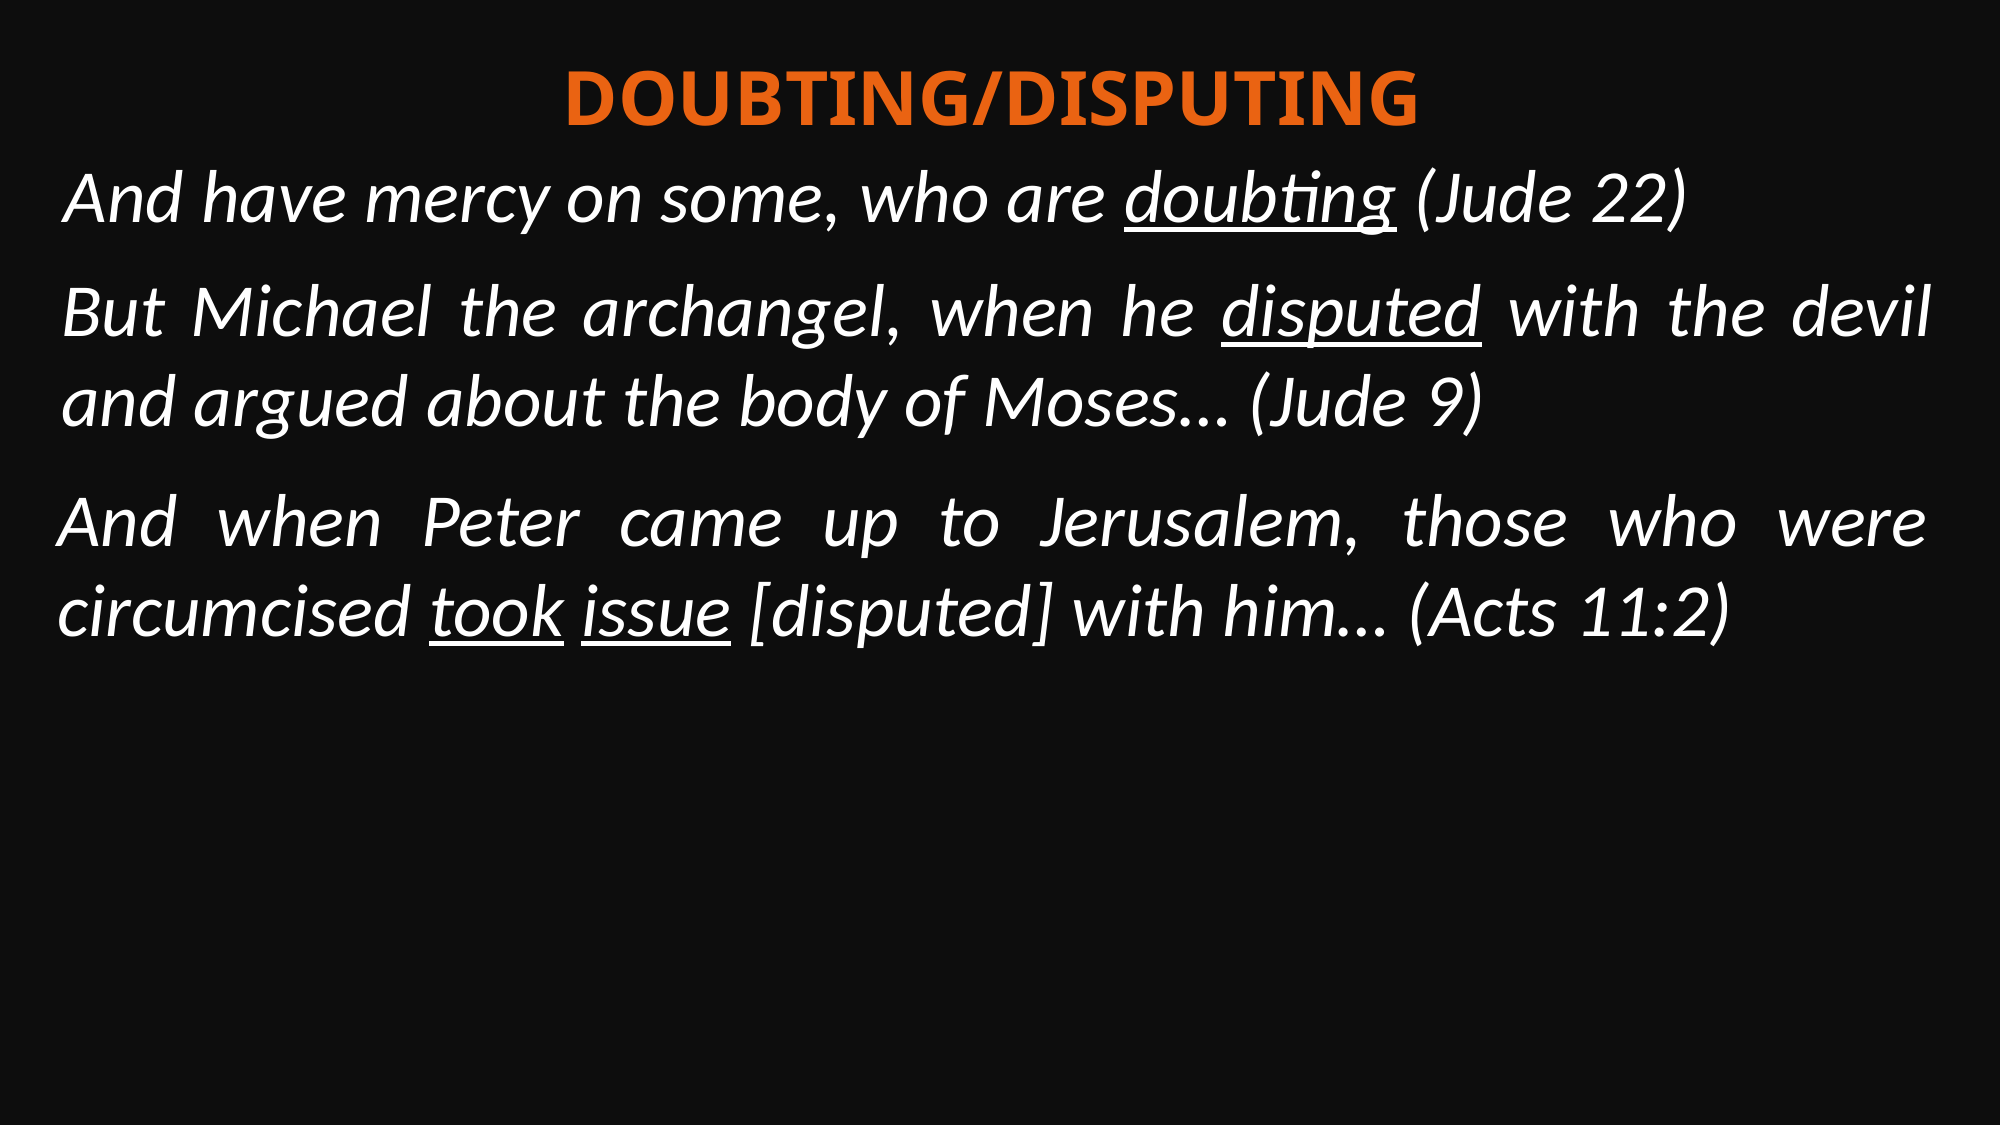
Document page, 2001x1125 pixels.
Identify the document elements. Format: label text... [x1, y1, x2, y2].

subtitle Doubting/disputing [34, 42, 1951, 184]
text_box And when Peter came up to Jerusalem, those who were circumcised took issue [disputed] with him… (Acts 11:2) [42, 463, 1944, 659]
text_box And have mercy on some, who are doubting (Jude 22) [49, 139, 1951, 245]
text_box But Michael the archangel, when he disputed with the devil and argued about the body of Moses… (Jude 9) [46, 254, 1948, 450]
